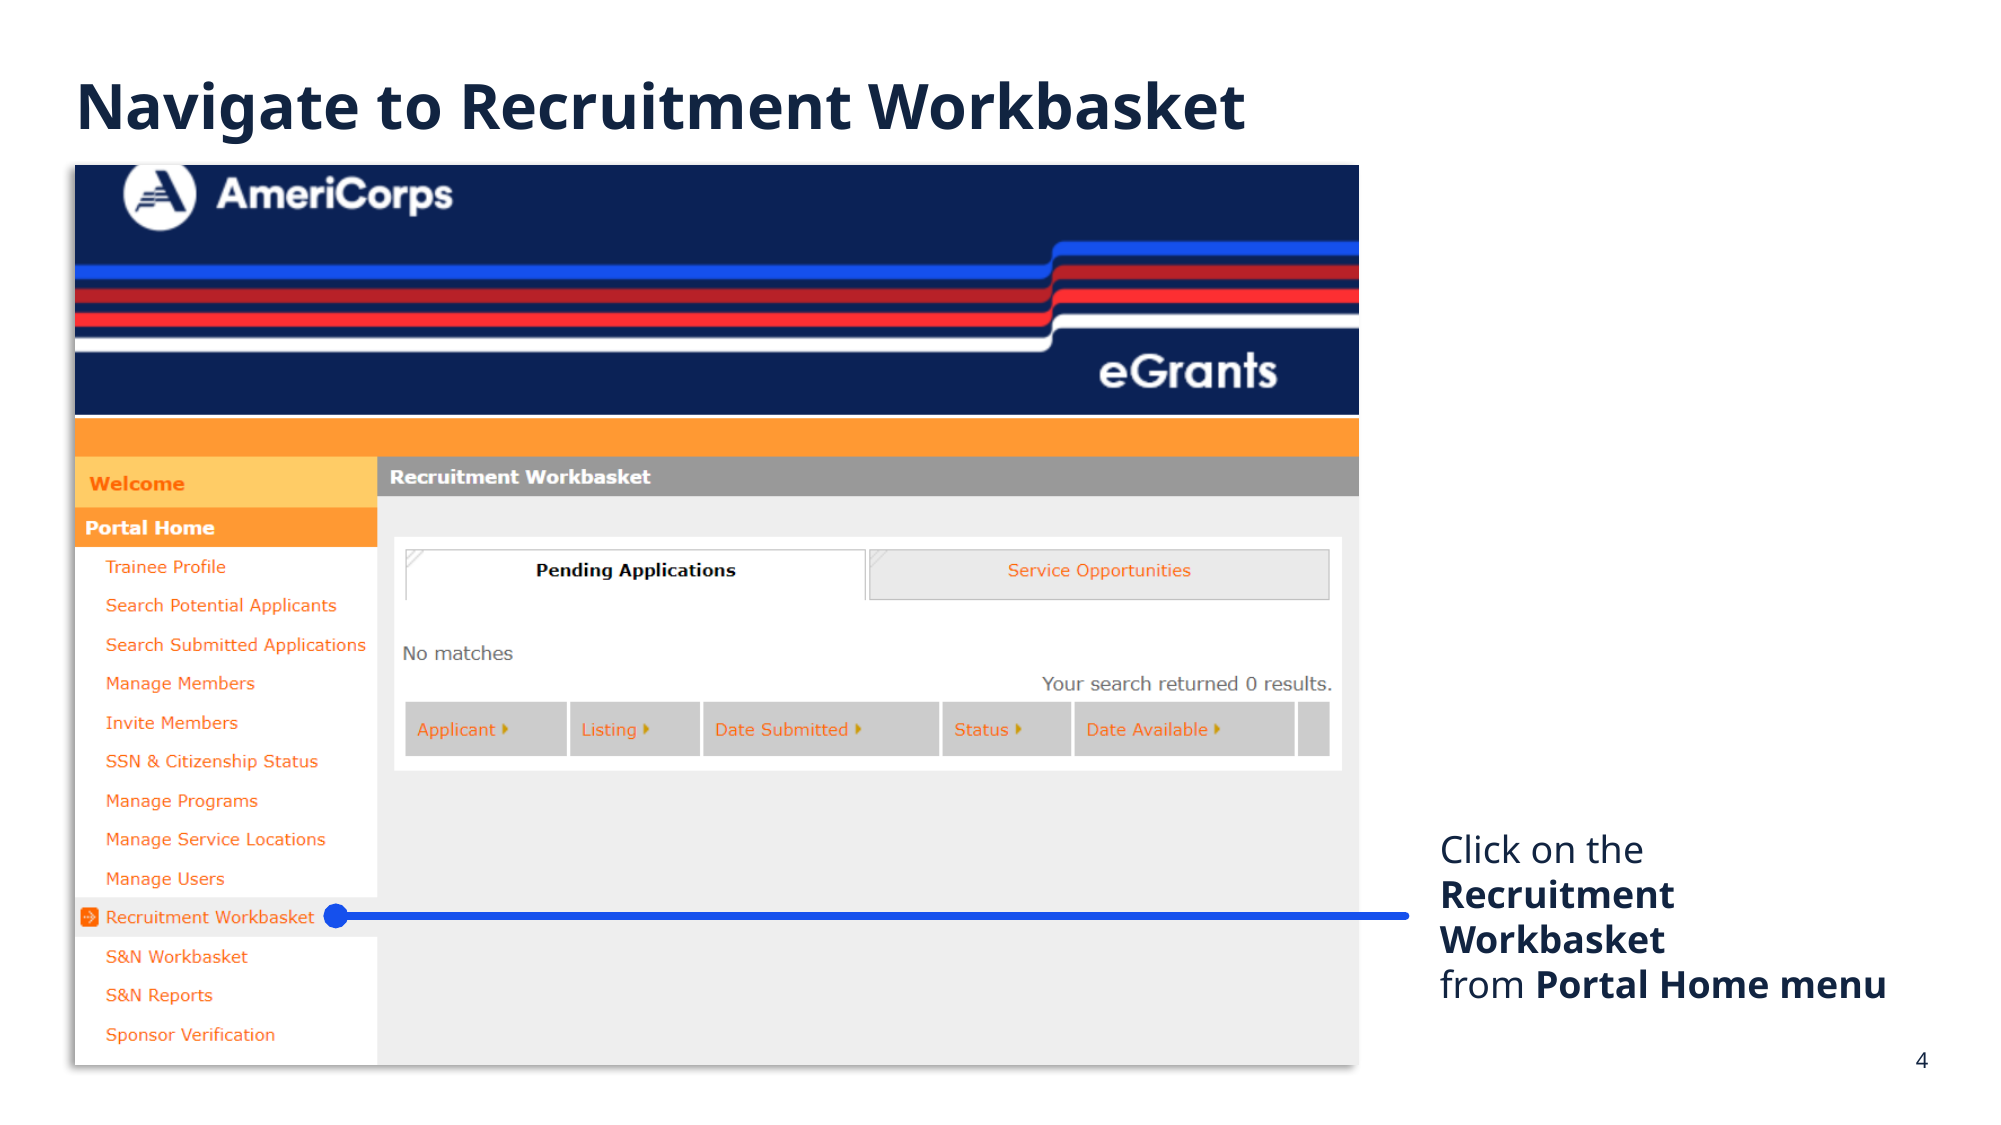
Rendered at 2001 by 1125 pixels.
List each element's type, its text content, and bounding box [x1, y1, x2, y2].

picture [74, 164, 1359, 1065]
text_box Click on the Recruitment Workbasket from Portal Home menu [1424, 818, 1905, 1014]
slide_number 4 [1875, 1050, 1929, 1073]
title Navigate to Recruitment Workbasket [75, 75, 1275, 144]
